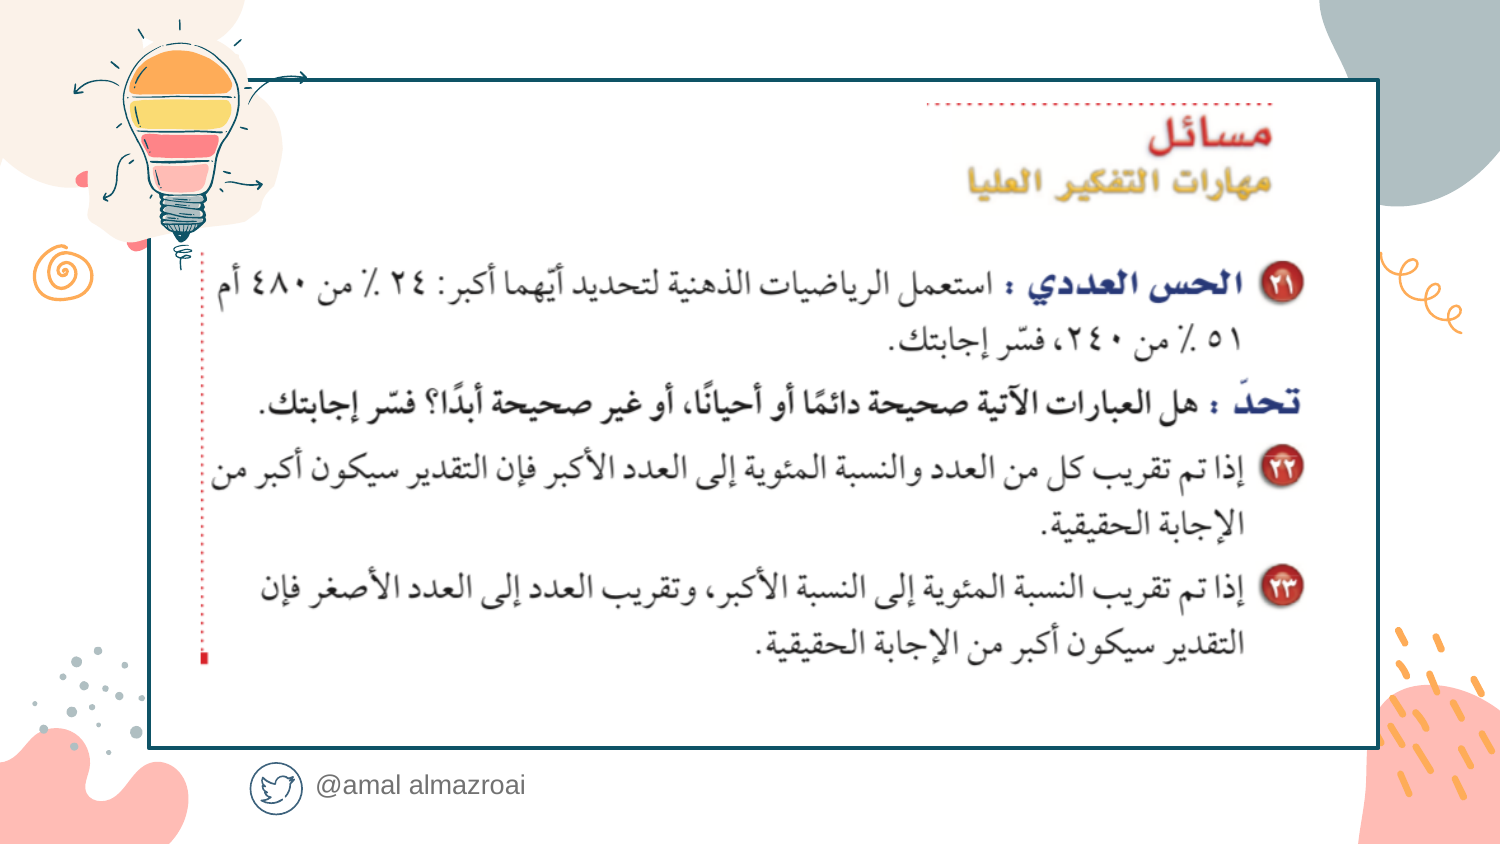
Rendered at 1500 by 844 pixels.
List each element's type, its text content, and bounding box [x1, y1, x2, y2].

picture [926, 103, 1353, 232]
picture [200, 250, 1327, 705]
text_box [148, 80, 1379, 748]
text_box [249, 761, 304, 816]
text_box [73, 18, 308, 271]
text_box @amal almazroai [315, 767, 526, 800]
